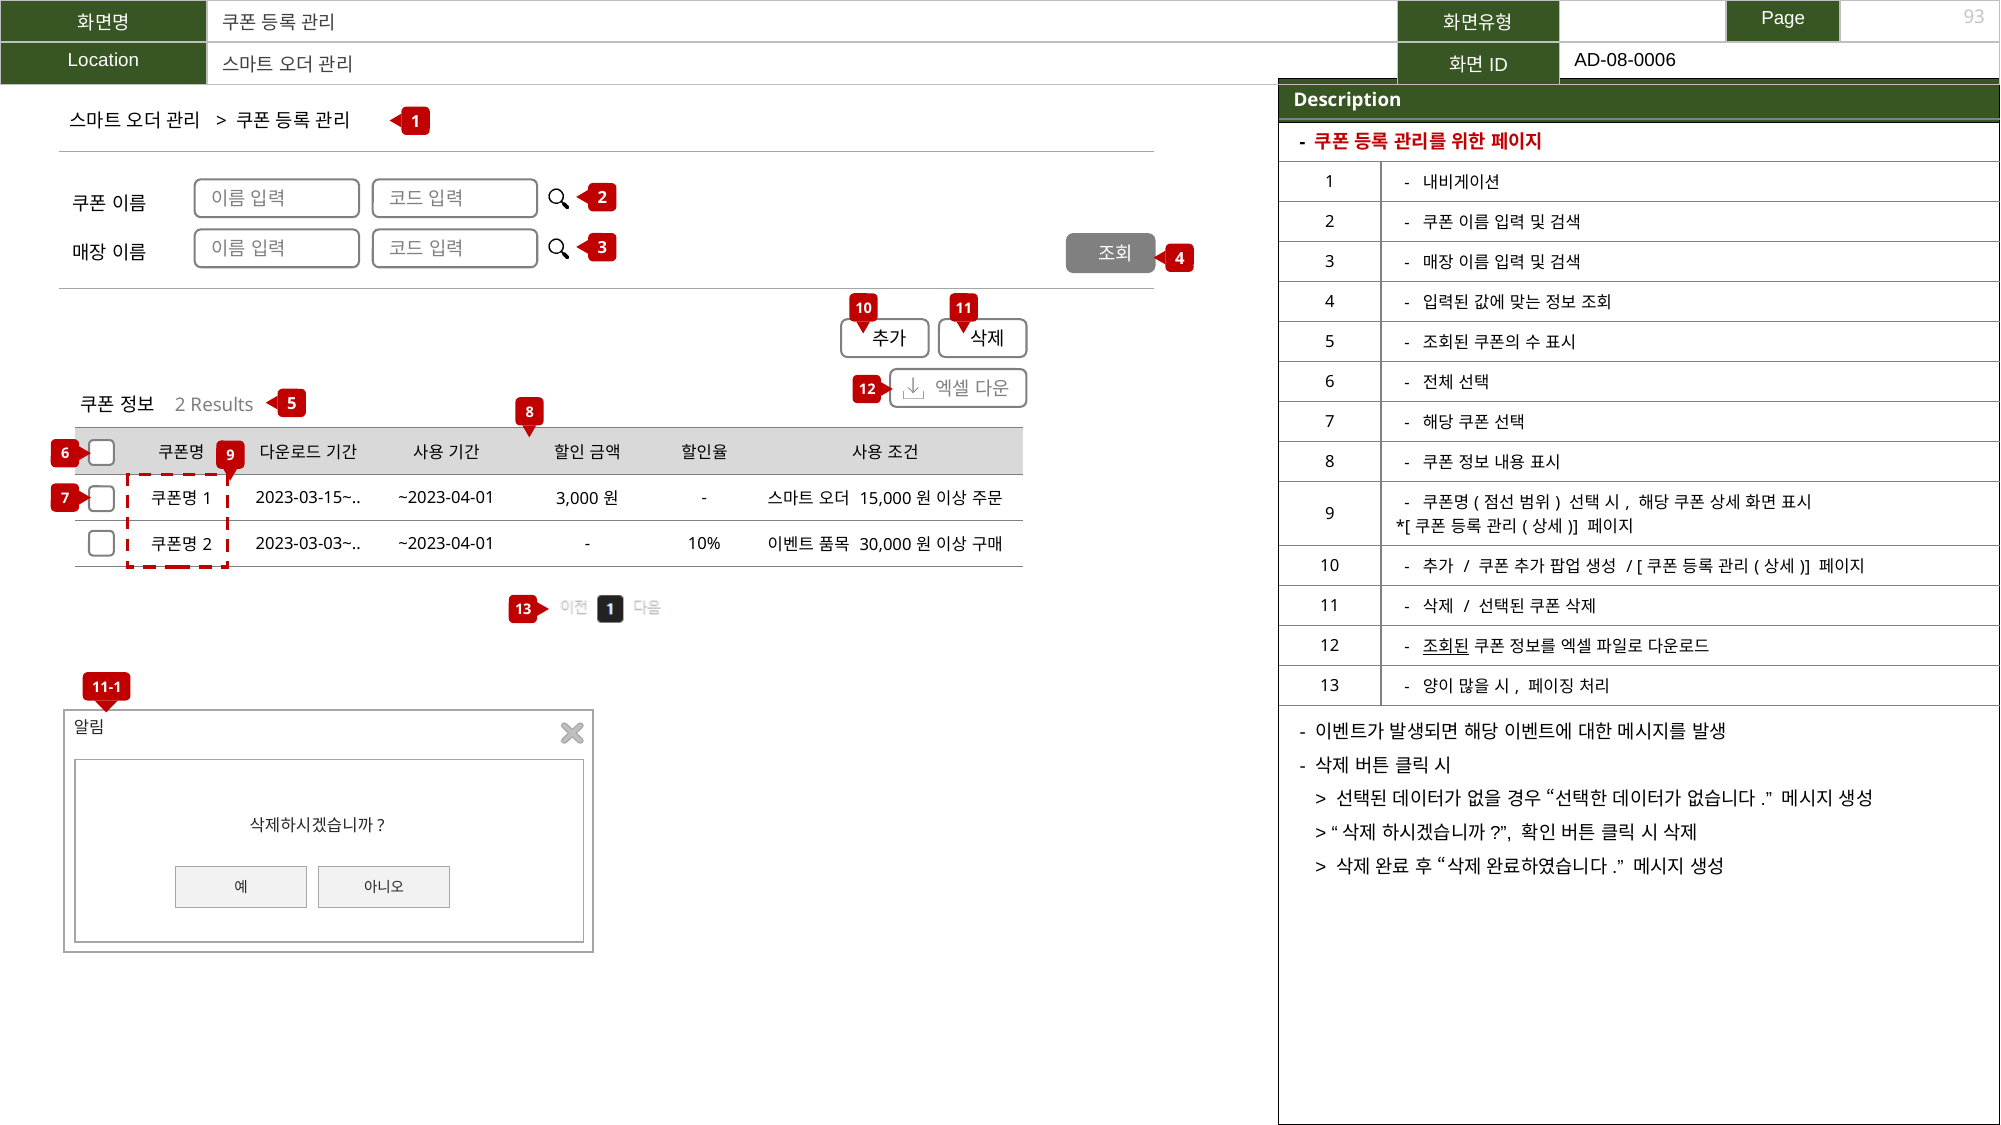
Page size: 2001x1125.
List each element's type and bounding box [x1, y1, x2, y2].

text_box [509, 394, 550, 438]
text_box [1284, 701, 1980, 885]
text_box [87, 529, 115, 557]
table_cell [1382, 546, 2000, 585]
table_cell [1382, 162, 2000, 201]
table_cell [228, 521, 1023, 566]
table_cell [1382, 442, 2000, 481]
text_box [371, 228, 539, 269]
table_header [1279, 85, 1999, 118]
table_cell [1279, 402, 1380, 441]
table_header [1398, 1, 1550, 41]
table_cell [1382, 626, 2000, 665]
picture [546, 236, 571, 261]
text_box [58, 288, 1154, 359]
table_cell [1279, 546, 1380, 585]
table_cell [1279, 162, 1380, 201]
table_cell [1382, 586, 2000, 625]
table_cell [208, 43, 1397, 84]
picture [546, 186, 571, 211]
text_box [63, 669, 594, 953]
table_cell [1560, 48, 1999, 84]
table_cell [1382, 402, 2000, 441]
text_box [65, 382, 320, 423]
table_cell [1382, 282, 2000, 321]
table_cell [1279, 706, 1999, 1124]
table_cell [1279, 282, 1380, 321]
table_cell [1279, 322, 1380, 361]
table_cell [1382, 666, 2000, 705]
table_header [75, 428, 1023, 474]
table_cell [1398, 43, 1559, 84]
table_cell [1, 43, 206, 84]
table_cell [1279, 626, 1380, 665]
table_header [1279, 120, 2000, 161]
table_cell [1279, 482, 1380, 545]
table_cell [1279, 362, 1380, 401]
table_cell [1279, 442, 1380, 481]
text_box [127, 438, 251, 568]
text_box [1159, 237, 1188, 278]
text_box [371, 178, 539, 219]
picture [547, 583, 674, 631]
text_box [582, 226, 611, 268]
text_box [1065, 233, 1156, 274]
table_cell [1382, 242, 2000, 281]
table_cell [1279, 666, 1380, 705]
table_cell [75, 475, 127, 520]
table_cell [1382, 482, 2000, 545]
text_box [57, 173, 361, 271]
table_cell [1279, 202, 1380, 241]
text_box [846, 367, 1028, 408]
table_header [1, 1, 206, 41]
picture [896, 371, 930, 405]
table_cell [228, 475, 1023, 520]
text_box [55, 100, 424, 141]
table_cell [1279, 242, 1380, 281]
table_cell [75, 521, 127, 566]
slide_number [1550, 0, 2000, 48]
table_cell [1382, 322, 2000, 361]
text_box [503, 592, 549, 626]
text_box [45, 481, 115, 514]
text_box [45, 436, 115, 470]
table_header [208, 1, 1397, 41]
table_cell [1279, 586, 1380, 625]
text_box [582, 176, 611, 218]
table_cell [1382, 362, 2000, 401]
table_cell [1382, 202, 2000, 241]
